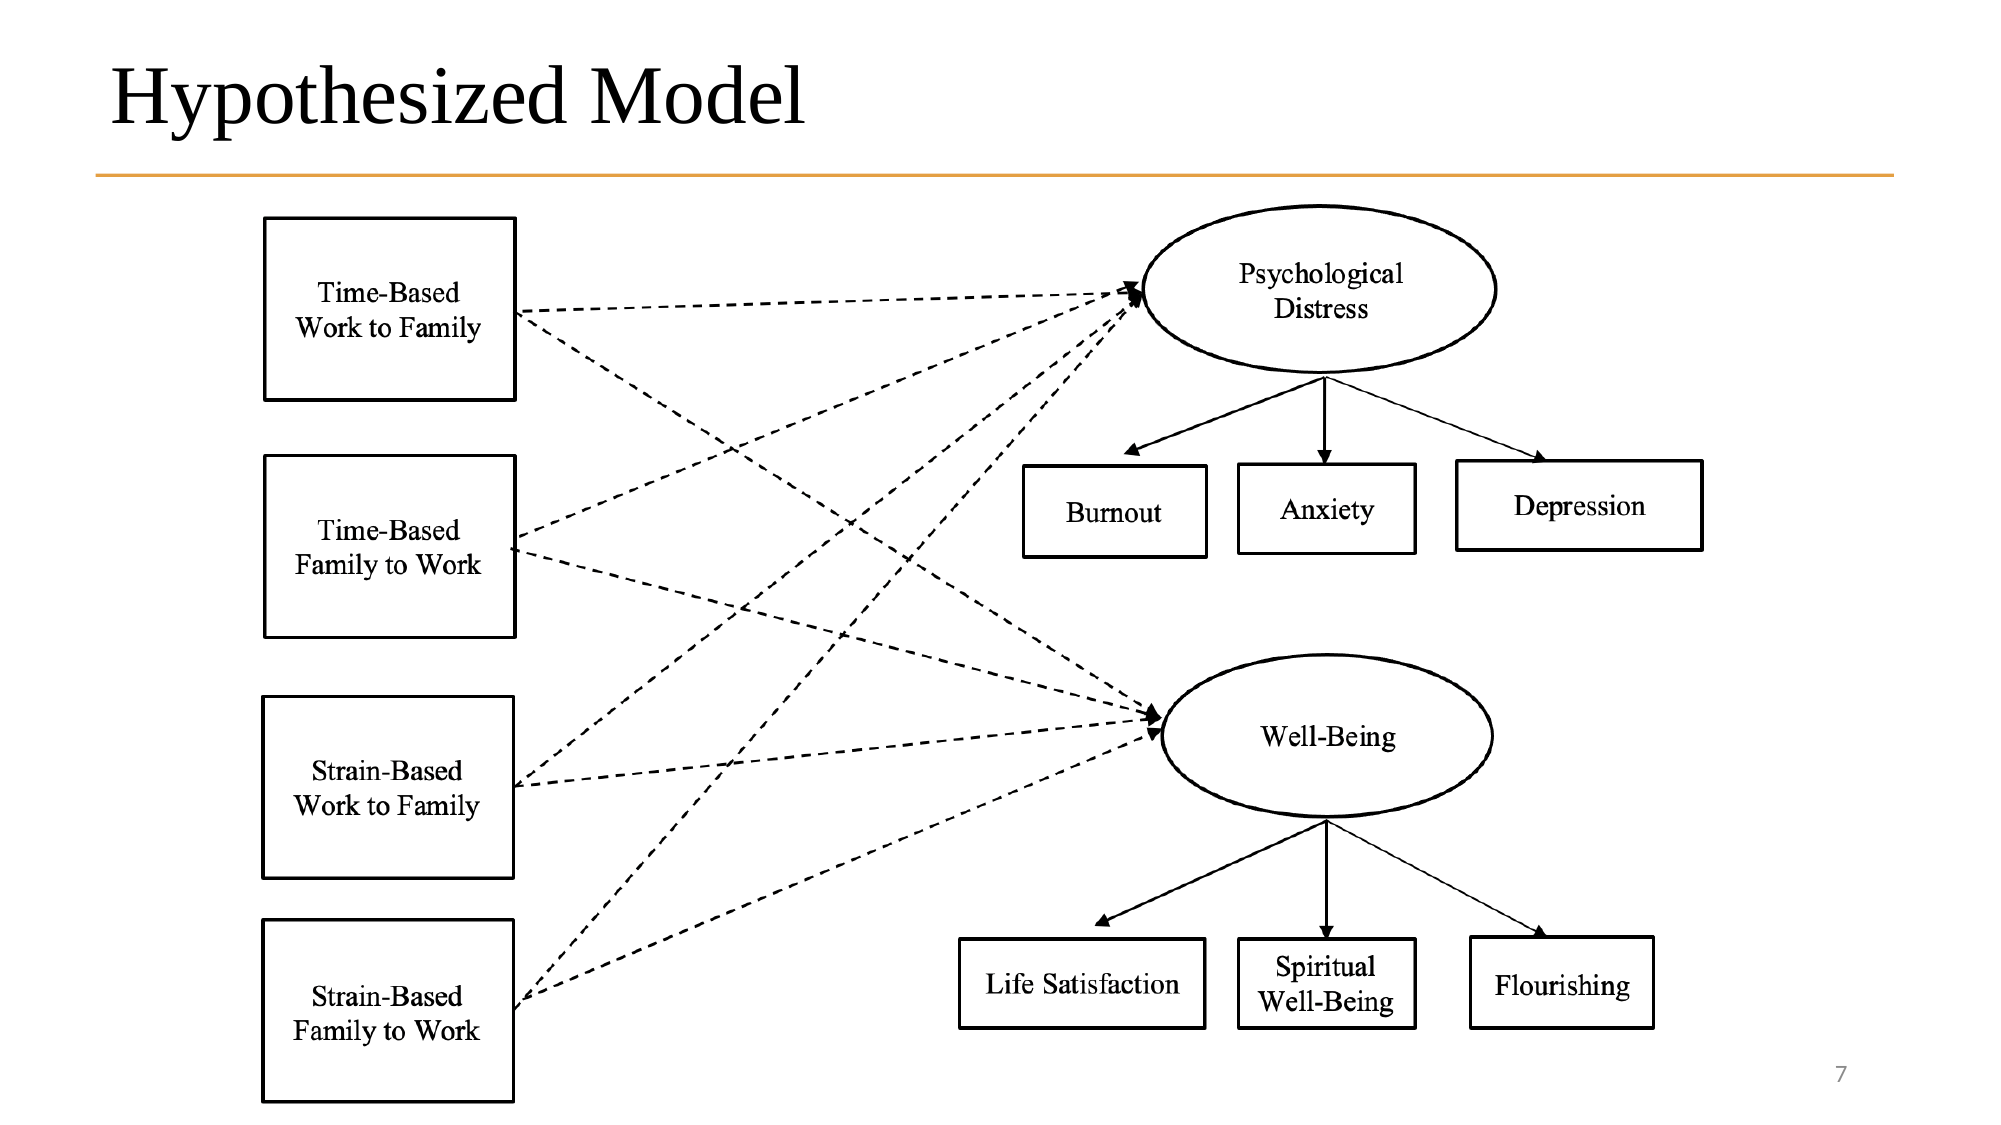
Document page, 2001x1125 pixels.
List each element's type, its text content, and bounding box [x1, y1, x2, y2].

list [189, 178, 1802, 1107]
slide_number 7 [1802, 1042, 1863, 1103]
text_box Hypothesized Model [95, 33, 835, 148]
